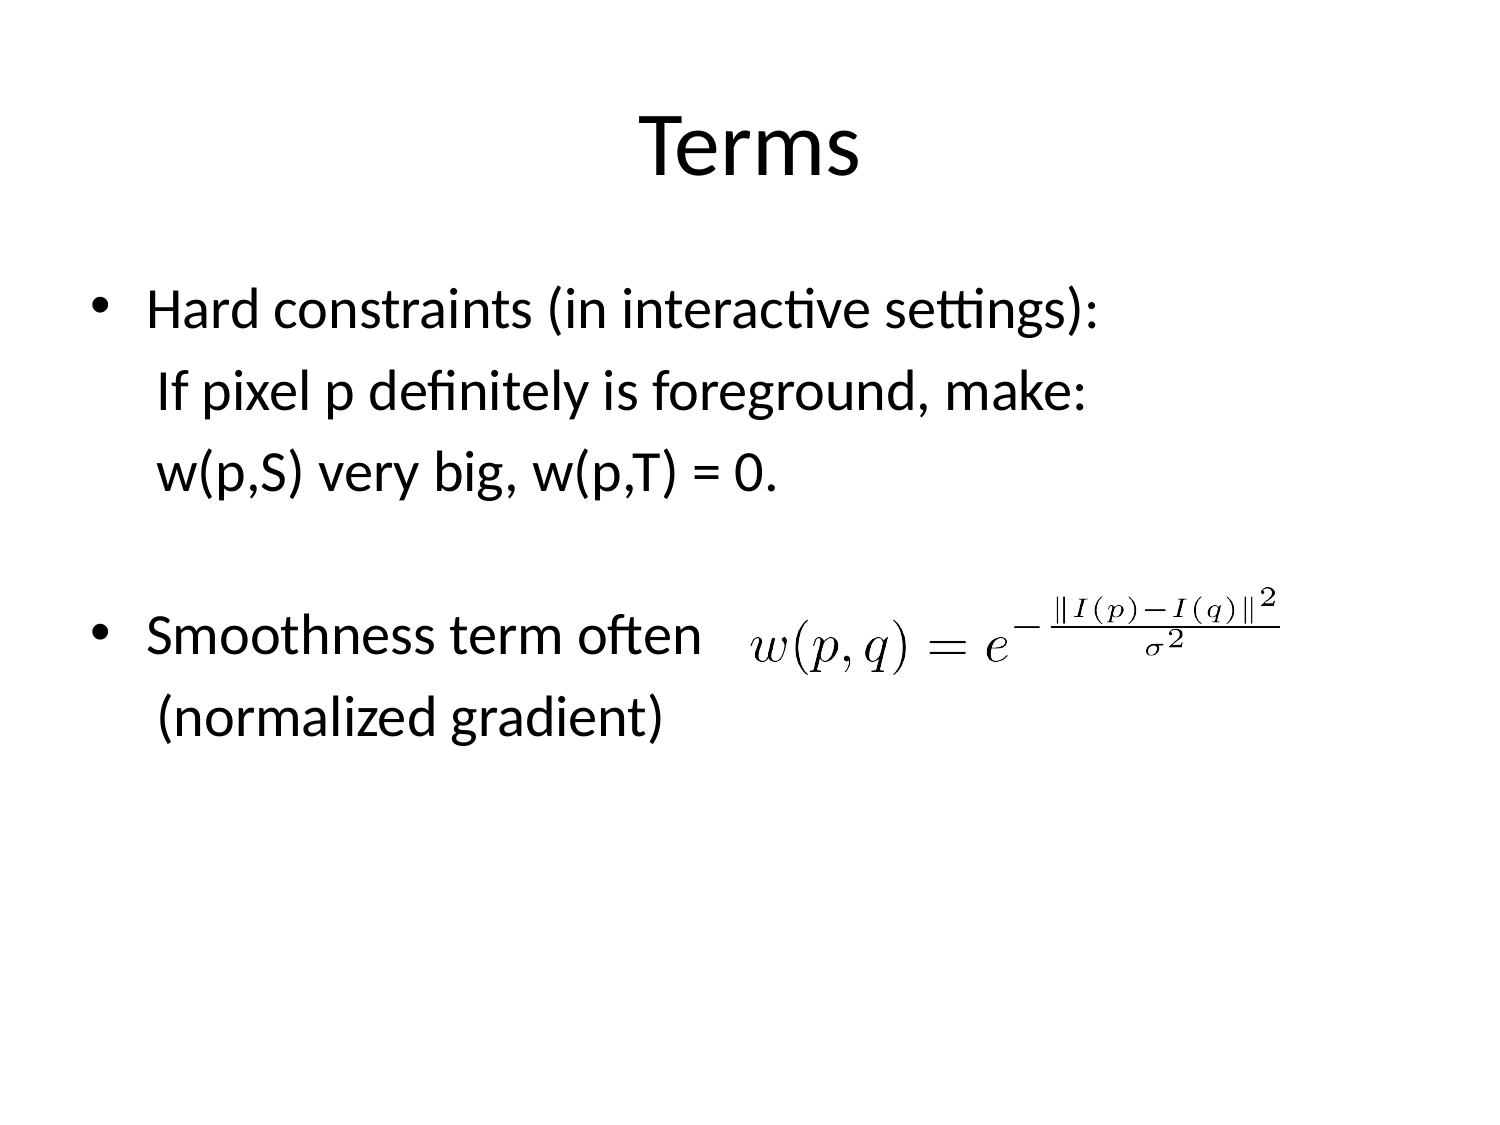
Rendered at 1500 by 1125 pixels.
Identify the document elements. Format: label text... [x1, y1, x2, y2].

list Hard constraints (in interactive settings): If pixel p definitely is foreground, make: w(p,S) very big, w(p,T) = 0. Smoothness term often (normalized gradient) [75, 262, 1425, 1005]
title Terms [75, 45, 1425, 233]
picture [749, 587, 1280, 676]
